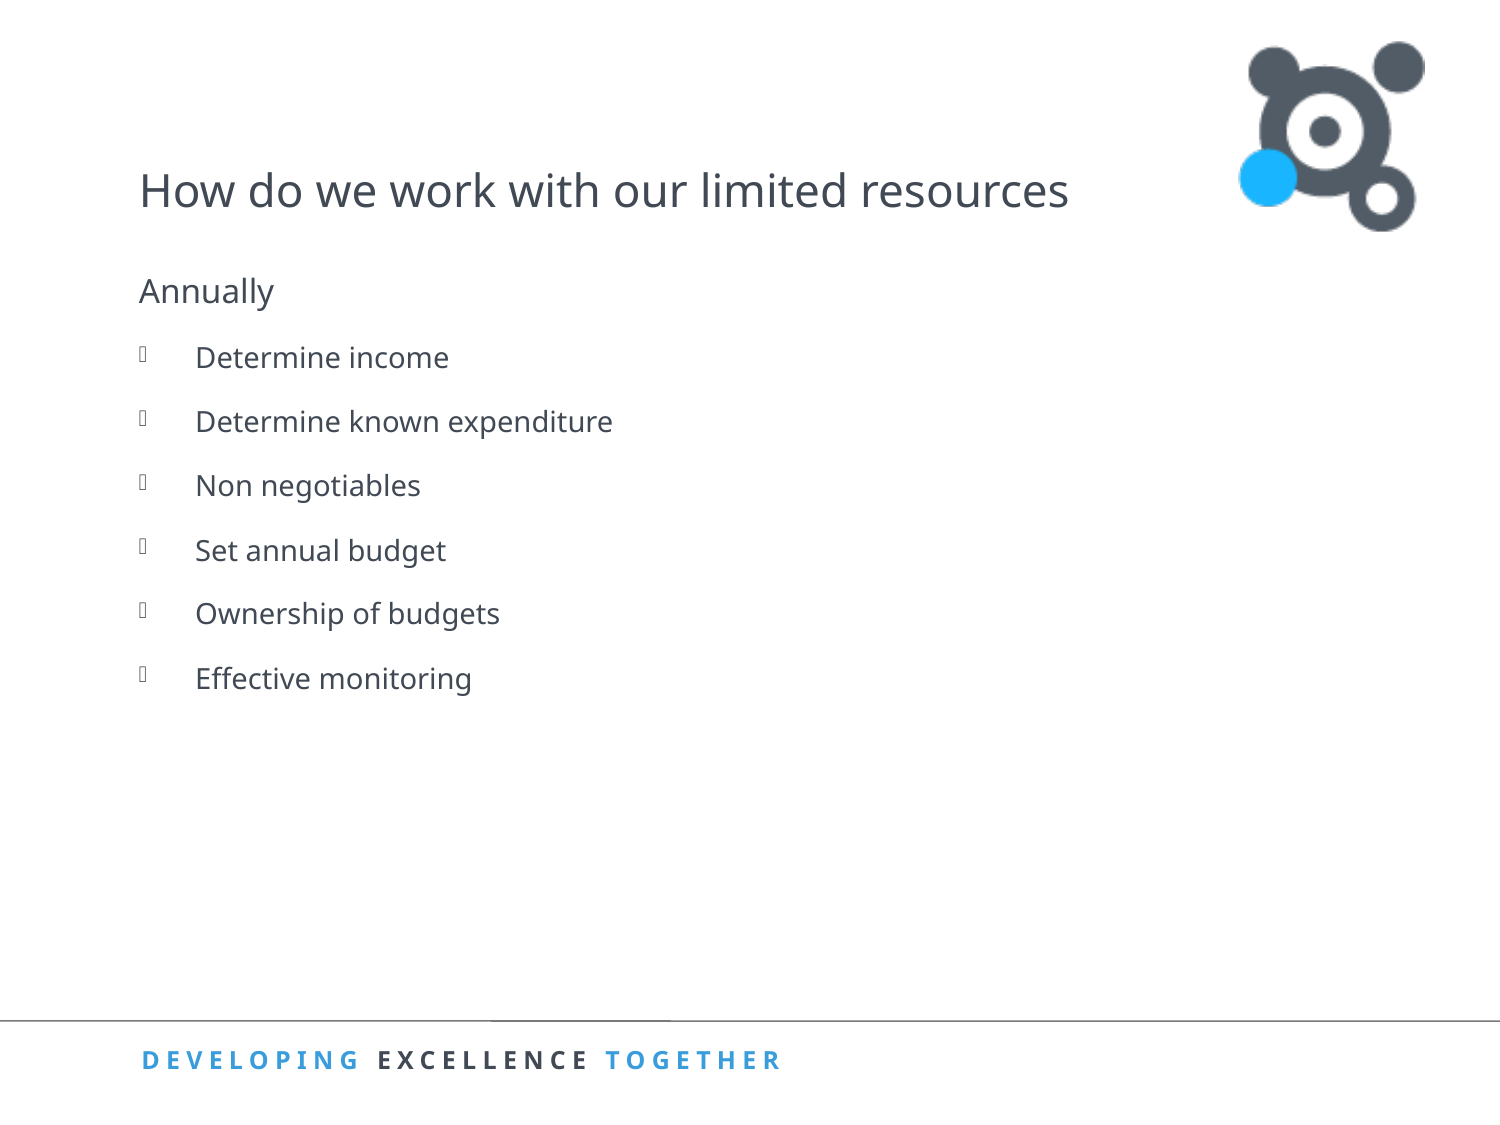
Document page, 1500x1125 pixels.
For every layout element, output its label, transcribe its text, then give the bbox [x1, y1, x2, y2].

picture [1237, 40, 1425, 234]
title How do we work with our limited resources [124, 141, 1140, 237]
list Annually Determine income Determine known expenditure Non negotiables Set annual budget Ownership of budgets Effective monitoring [124, 262, 1389, 925]
